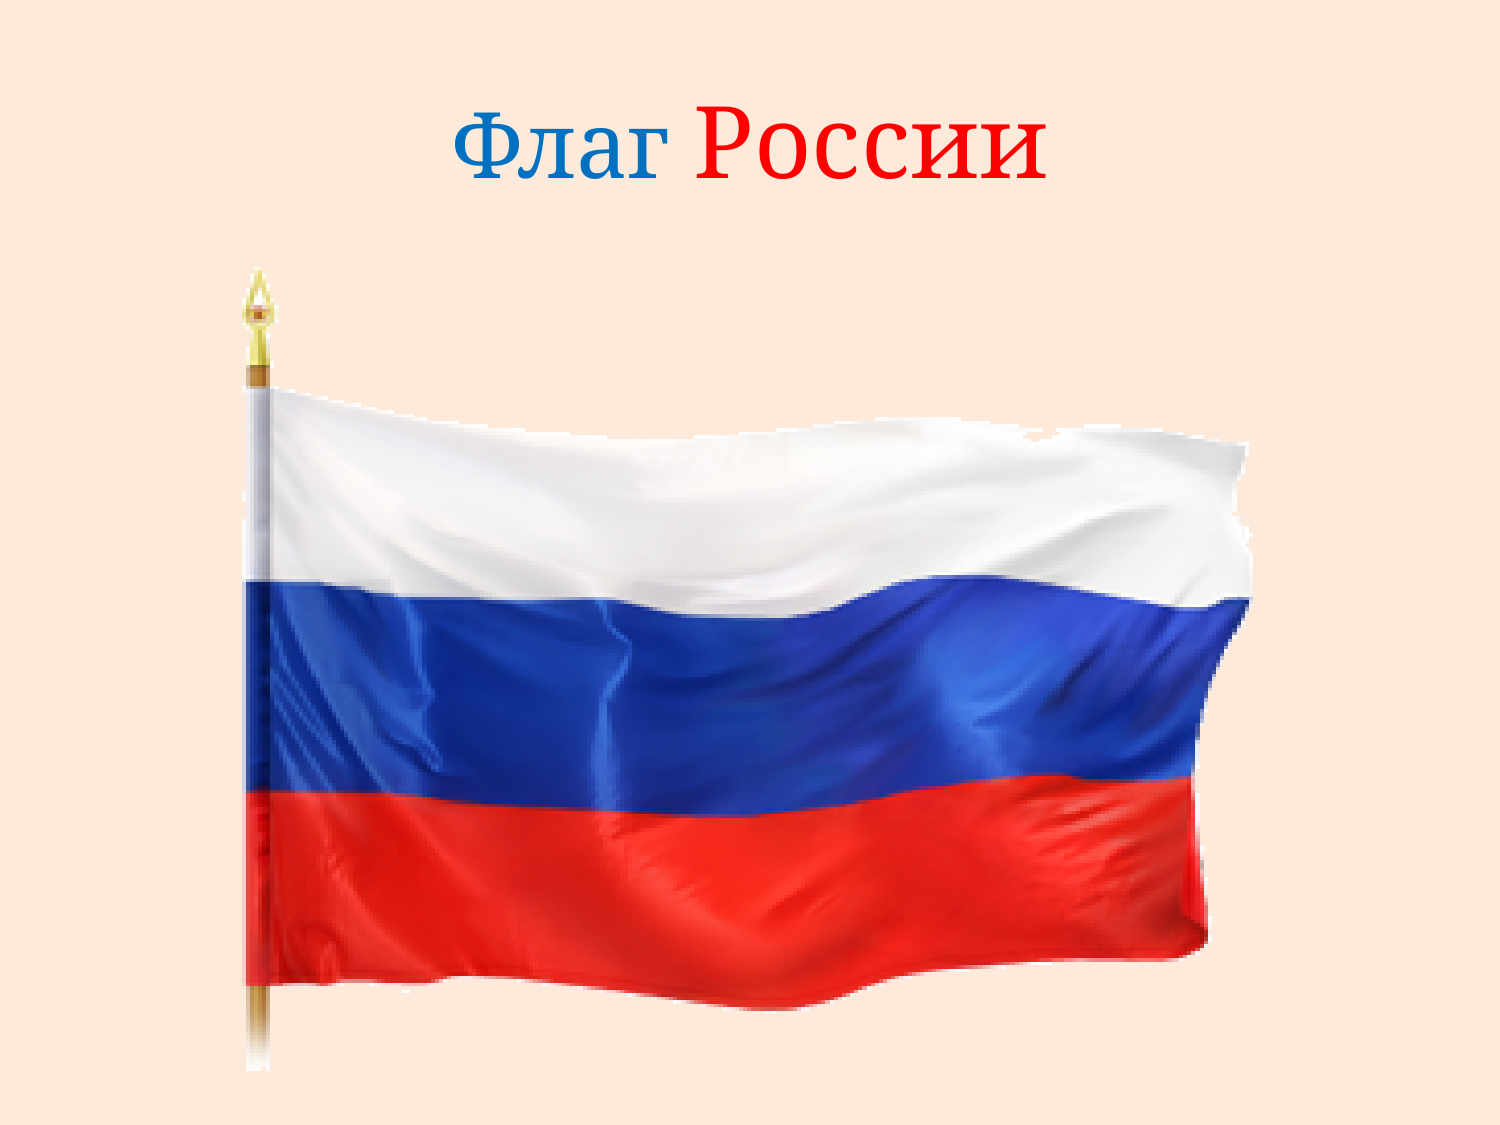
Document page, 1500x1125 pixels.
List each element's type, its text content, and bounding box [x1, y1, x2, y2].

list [241, 266, 1271, 1071]
title Флаг России [74, 44, 1426, 233]
